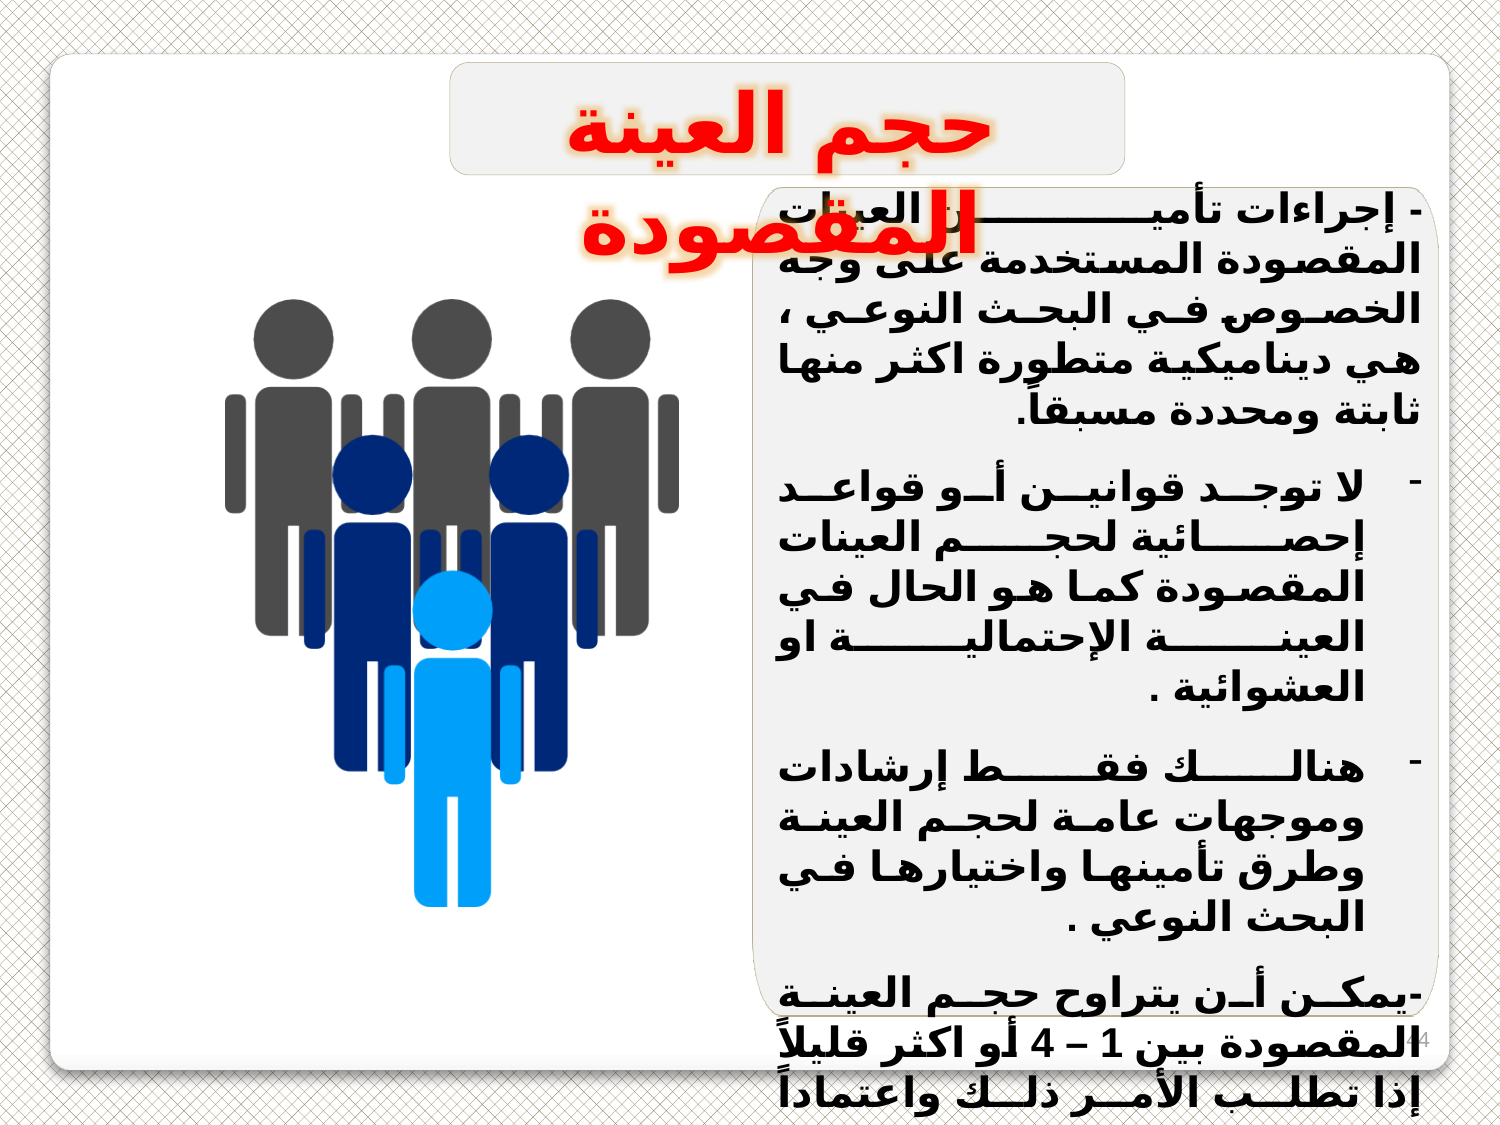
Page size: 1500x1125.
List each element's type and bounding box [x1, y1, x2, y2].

text_box [449, 62, 1126, 179]
picture [224, 299, 679, 907]
text_box [751, 174, 1440, 1088]
